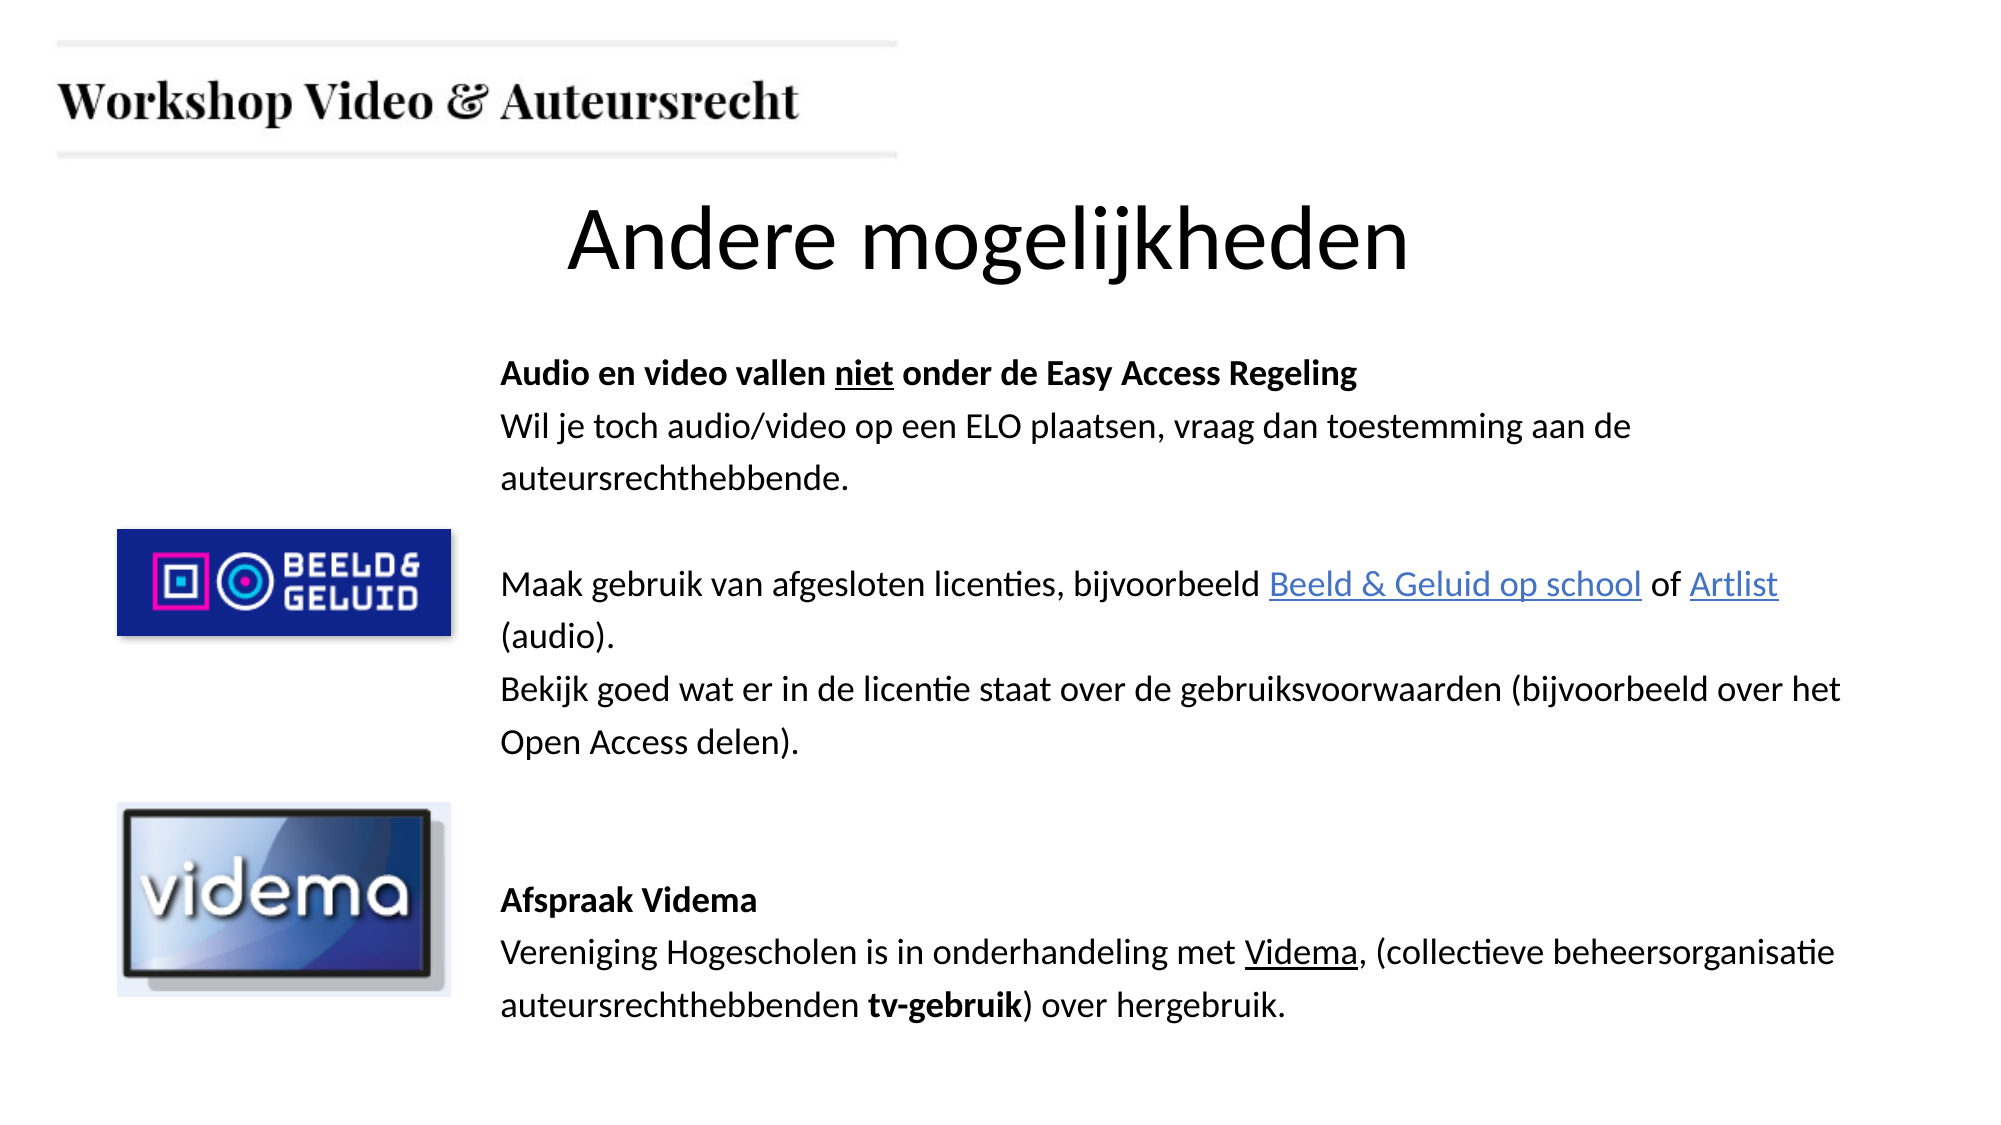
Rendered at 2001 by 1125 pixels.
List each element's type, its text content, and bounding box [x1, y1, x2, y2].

picture [117, 529, 451, 636]
list Audio en video vallen niet onder de Easy Access Regeling Wil je toch audio/video op een ELO plaatsen, vraag dan toestemming aan de auteursrechthebbende. Maak gebruik van afgesloten licenties, bijvoorbeeld Beeld & Geluid op school of Artlist (audio). Bekijk goed wat er in de licentie staat over de gebruiksvoorwaarden (bijvoorbeeld over het Open Access delen). Afspraak Videma Vereniging Hogescholen is in onderhandeling met Videma, (collectieve beheersorganisatie auteursrechthebbenden tv-gebruik) over hergebruik. [485, 301, 1883, 1043]
picture [41, 28, 907, 168]
title Andere mogelijkheden [137, 82, 1863, 300]
picture [117, 802, 451, 997]
